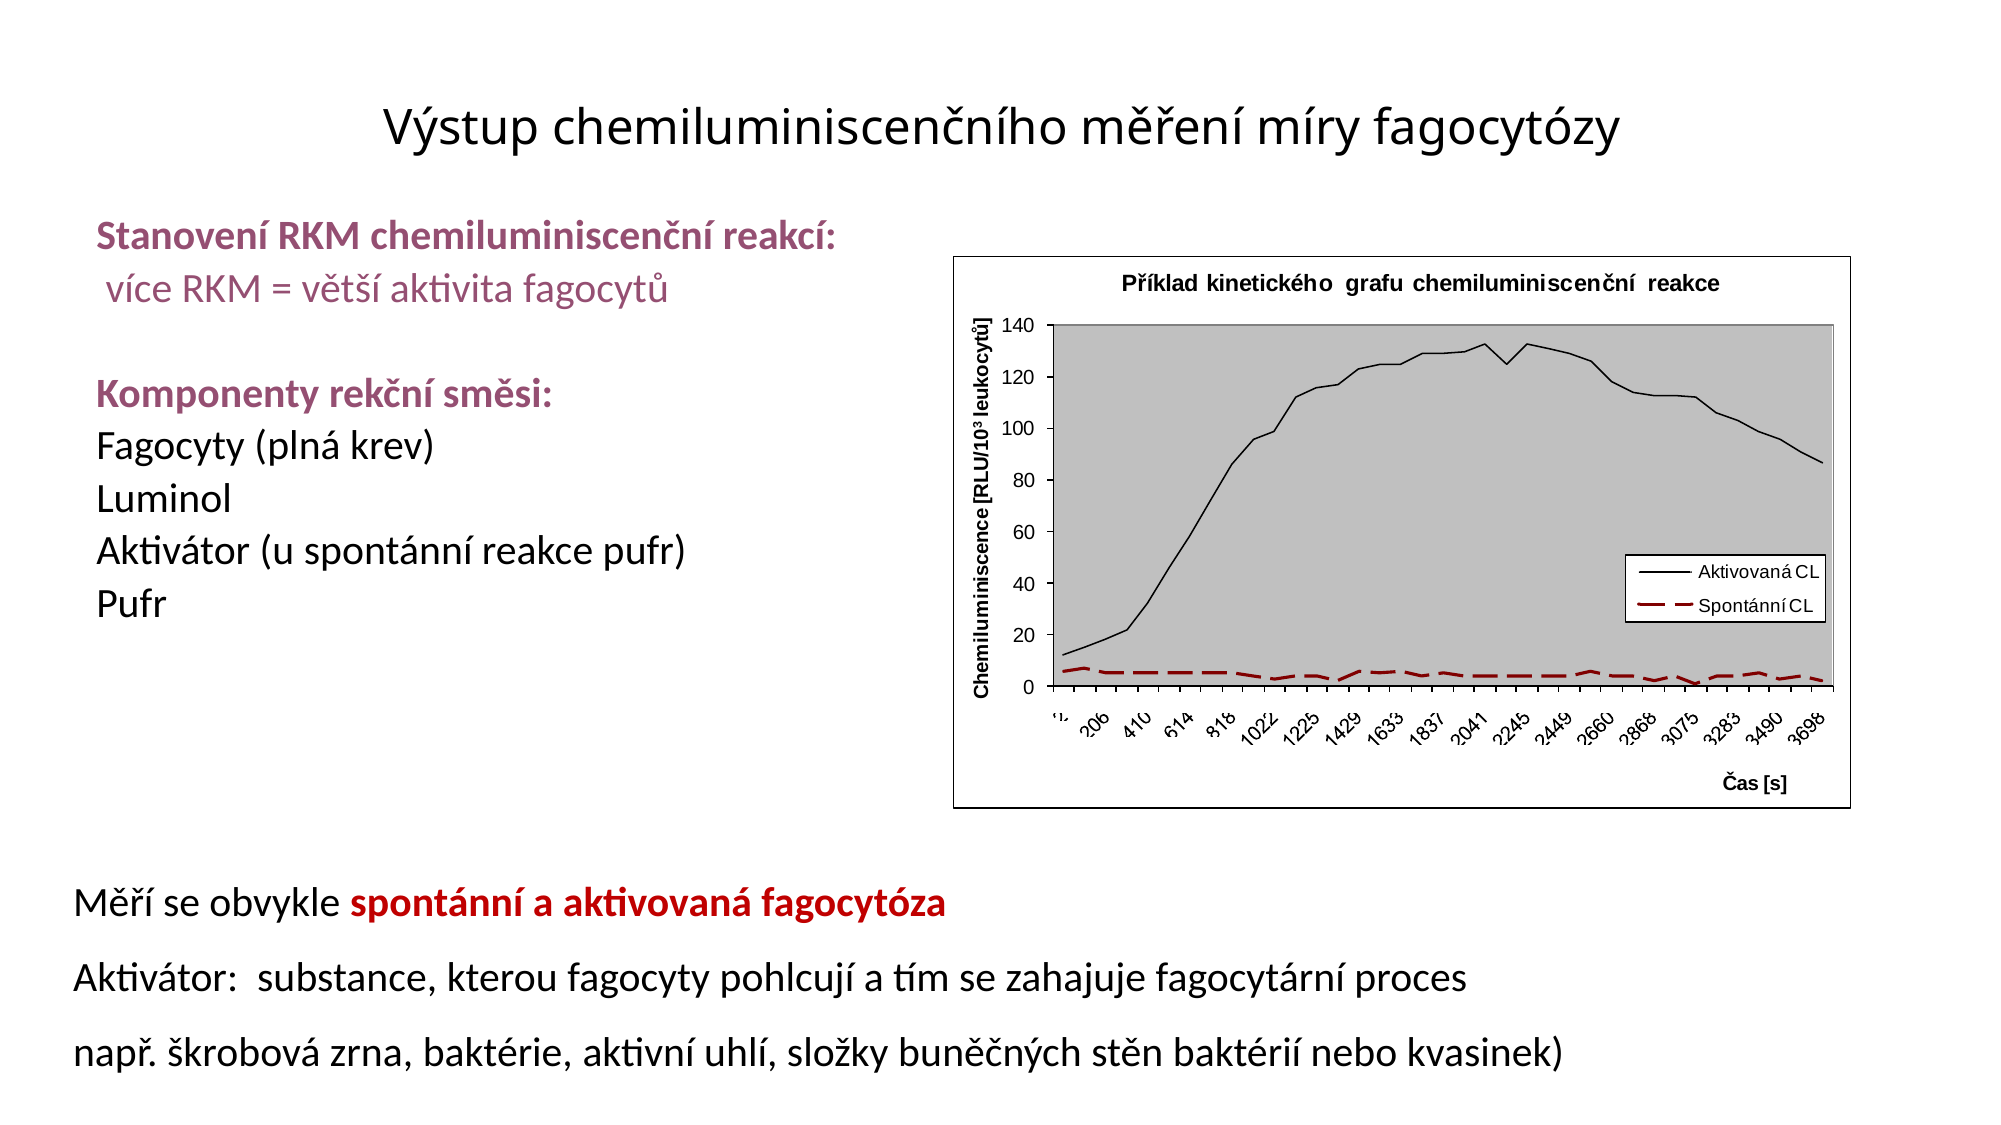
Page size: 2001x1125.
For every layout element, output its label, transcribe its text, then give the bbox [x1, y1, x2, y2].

title Výstup chemiluminiscenčního měření míry fagocytózy [368, 76, 1682, 182]
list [944, 247, 1858, 815]
text_box Měří se obvykle spontánní a aktivovaná fagocytóza Aktivátor: substance, kterou fagocyty pohlcují a tím se zahajuje fagocytární proces např. škrobová zrna, baktérie, aktivní uhlí, složky buněčných stěn baktérií nebo kvasinek) [58, 842, 1786, 1083]
text_box Stanovení RKM chemiluminiscenční reakcí: více RKM = větší aktivita fagocytů Komponenty rekční směsi: Fagocyty (plná krev) Luminol Aktivátor (u spontánní reakce pufr) Pufr [81, 198, 852, 633]
